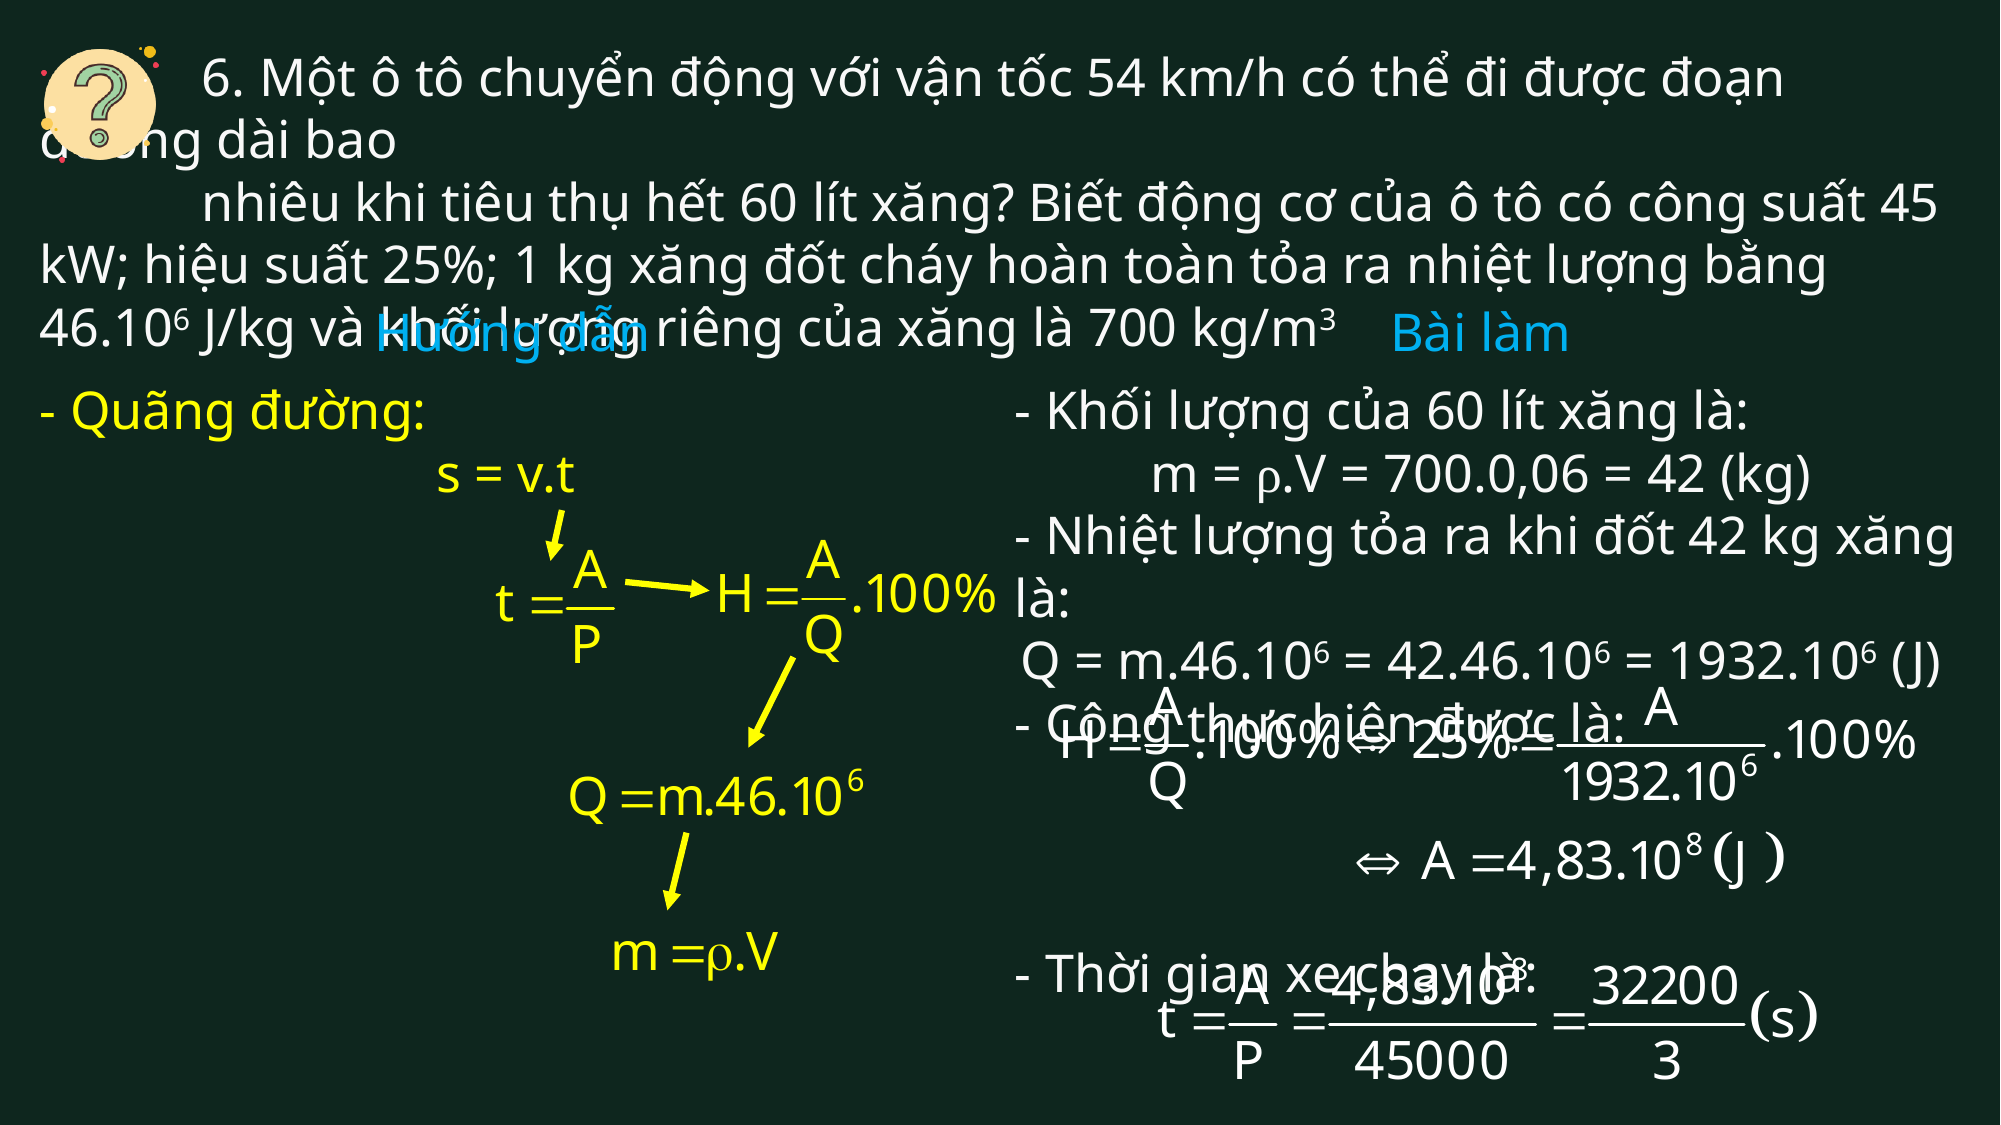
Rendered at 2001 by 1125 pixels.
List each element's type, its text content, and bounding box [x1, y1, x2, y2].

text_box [710, 528, 1001, 671]
text_box Hướng dẫn [356, 297, 668, 363]
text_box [602, 925, 790, 993]
text_box - Khối lượng của 60 lít xăng là: m = ρ.V = 700.0,06 = 42 (kg) - Nhiệt lượng tỏa ra khi đốt 42 kg xăng là: Q = m.46.106 = 42.46.106 = 1932.106 (J) - Công thực hiện được là: - Thời gian xe chạy là: [999, 362, 1975, 468]
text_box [667, 832, 687, 911]
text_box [560, 757, 873, 833]
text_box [550, 509, 563, 562]
text_box Bài làm [1331, 297, 1643, 362]
picture [24, 28, 176, 180]
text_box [1053, 671, 1922, 911]
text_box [1149, 944, 1826, 1092]
text_box - Quãng đường: s = v.t [24, 362, 999, 468]
text_box 6. Một ô tô chuyển động với vận tốc 54 km/h có thể đi được đoạn đường dài bao nhiêu khi tiêu thụ hết 60 lít xăng? Biết động cơ của ô tô có công suất 45 kW; hiệu suất 25%; 1 kg xăng đốt cháy hoàn toàn tỏa ra nhiệt lượng bằng 46.106 J/kg và khối lượng riêng của xăng là 700 kg/m3 [176, 29, 1975, 135]
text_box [486, 537, 626, 676]
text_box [624, 581, 710, 591]
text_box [748, 656, 794, 748]
